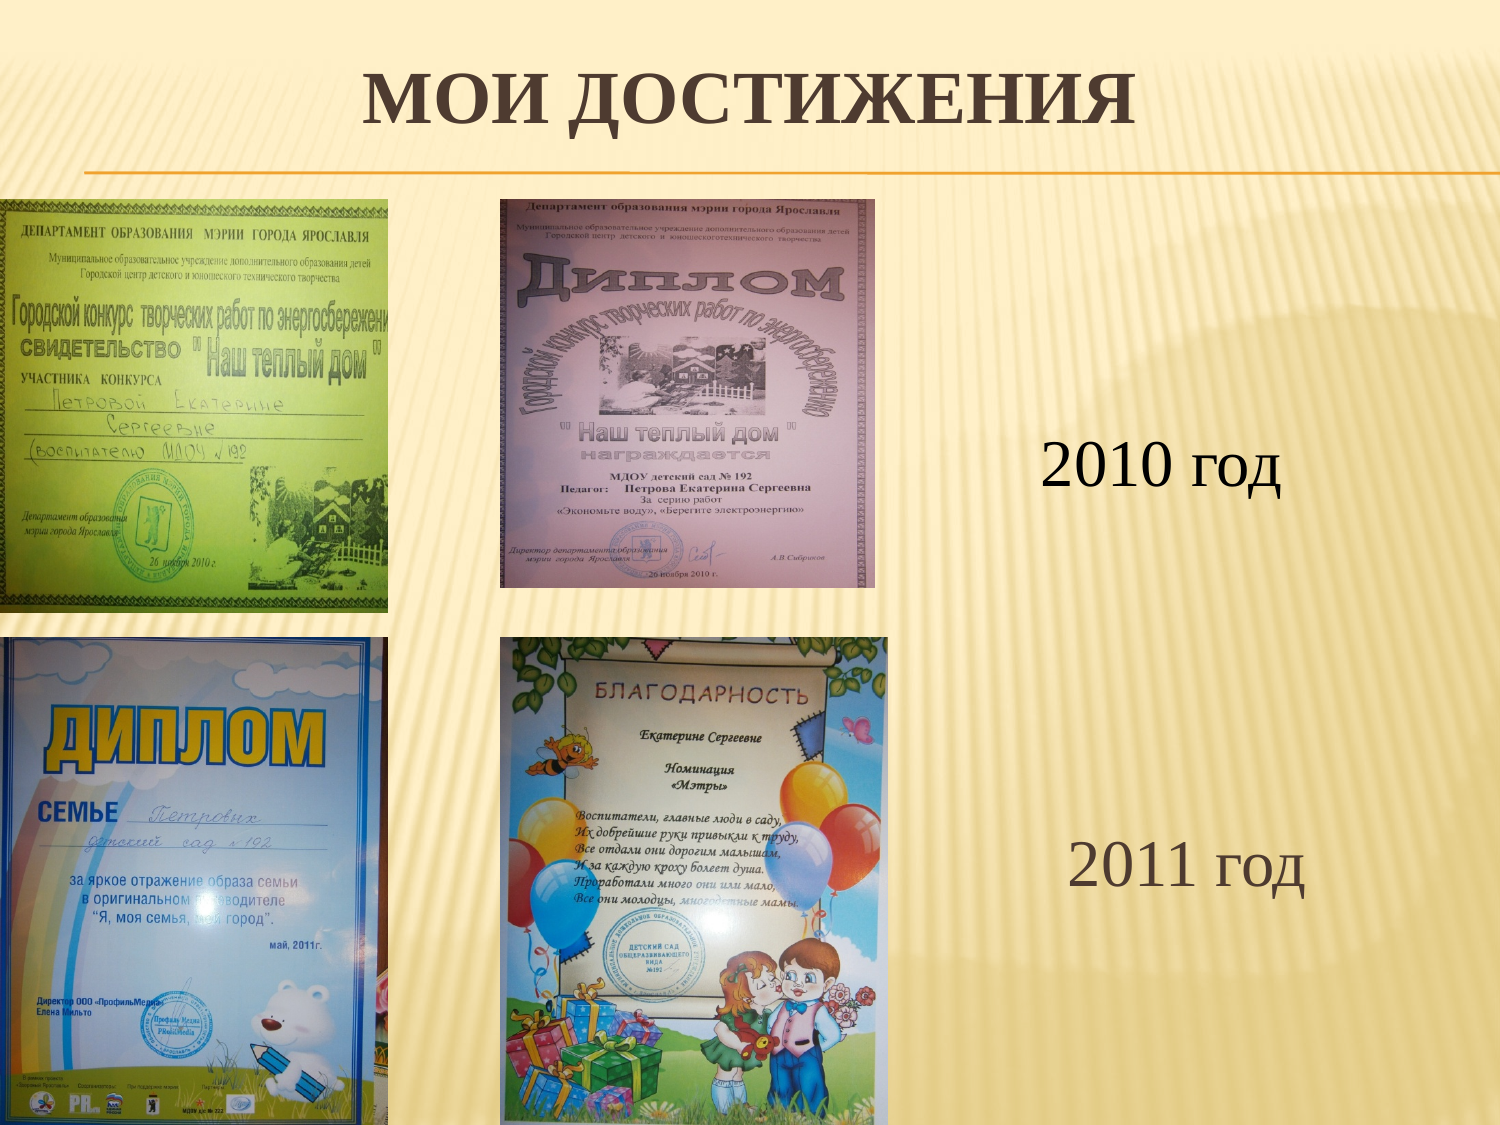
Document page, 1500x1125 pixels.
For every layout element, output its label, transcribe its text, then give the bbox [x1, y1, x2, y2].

picture [499, 637, 888, 1125]
title Мои достижения [75, 0, 1425, 188]
picture [0, 199, 388, 613]
text_box 2010 год [912, 412, 1411, 508]
list 2011 год [897, 812, 1500, 988]
picture [499, 199, 876, 588]
picture [0, 637, 388, 1125]
